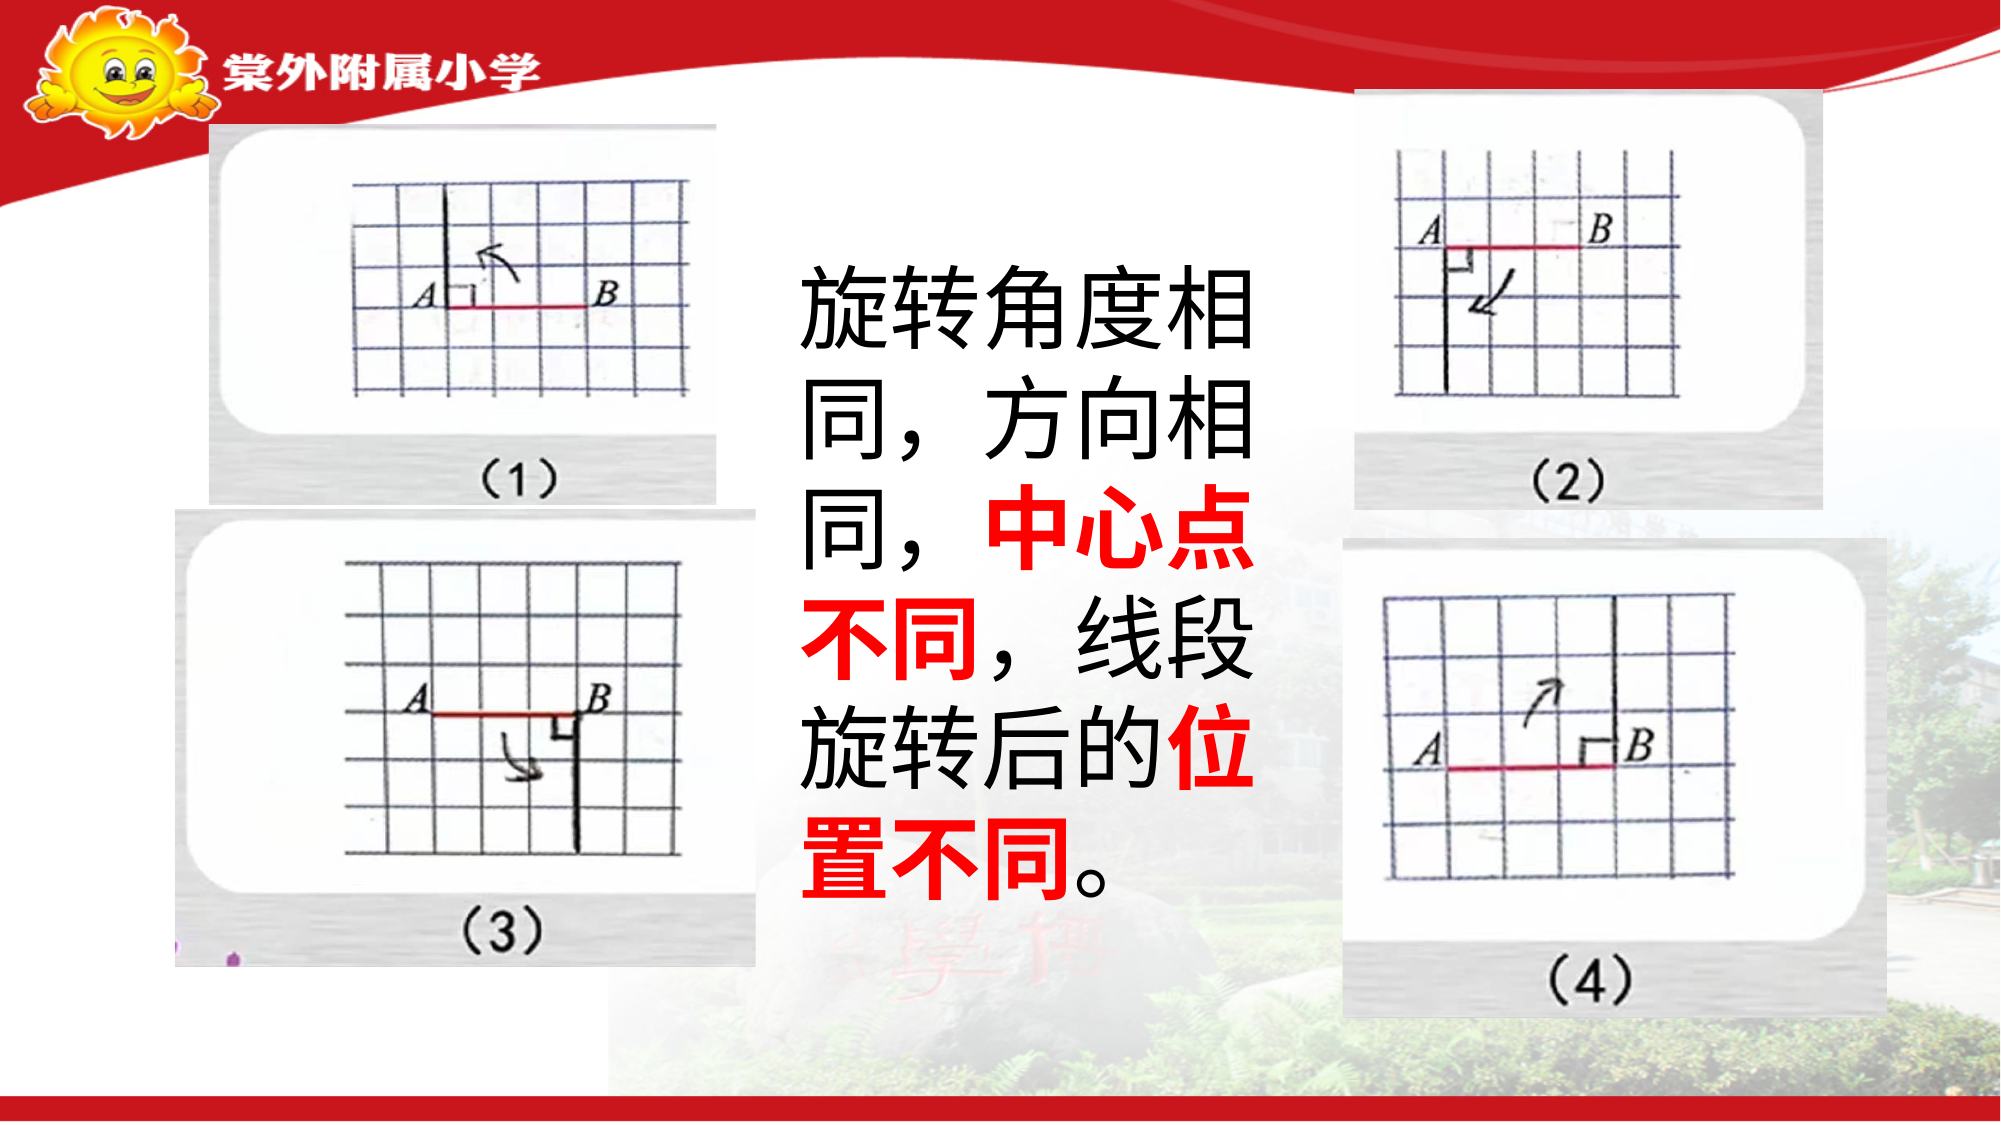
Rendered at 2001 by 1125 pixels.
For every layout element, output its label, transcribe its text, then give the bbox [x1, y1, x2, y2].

picture [0, 0, 2001, 1125]
text_box 旋转角度相同，方向相同，中心点不同，线段旋转后的位置不同。 [783, 243, 1327, 918]
